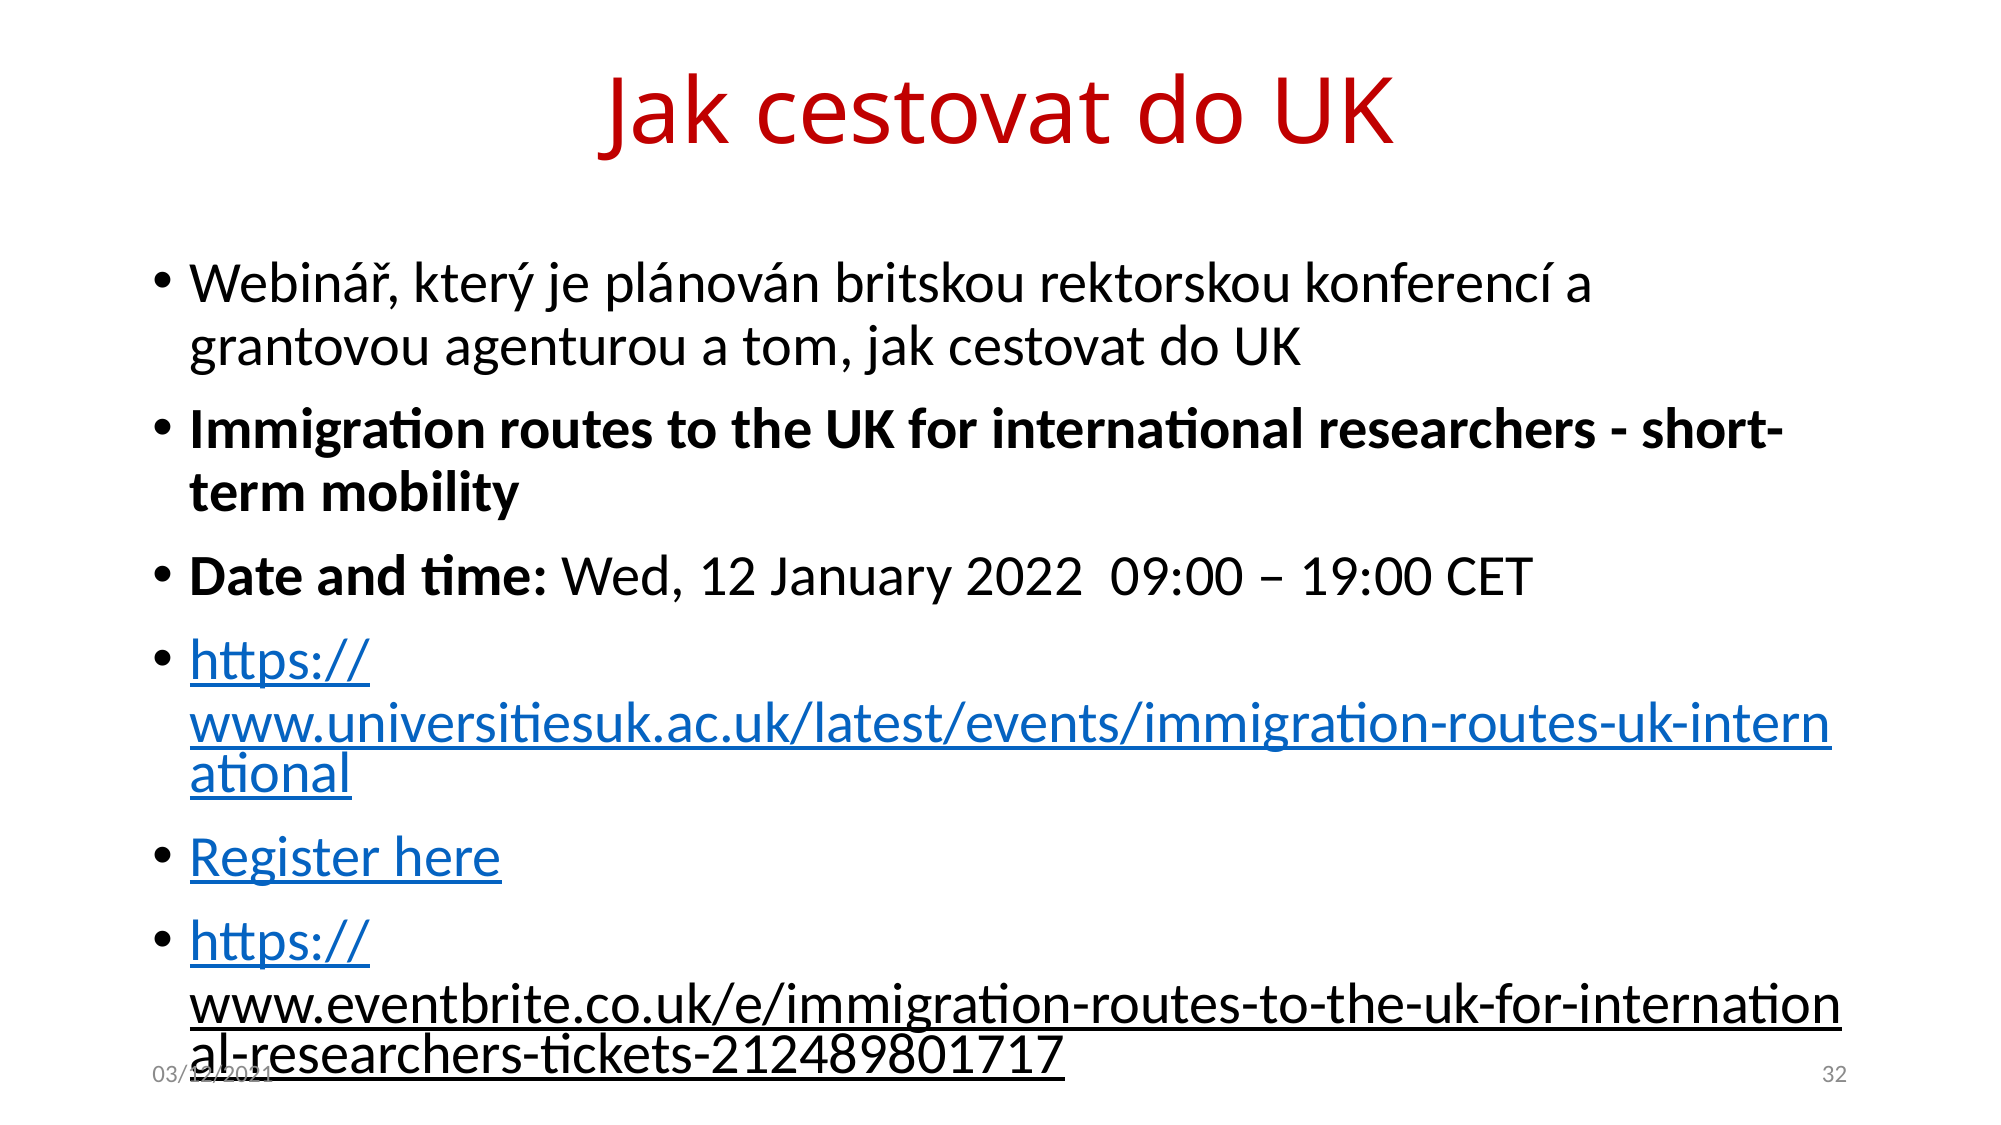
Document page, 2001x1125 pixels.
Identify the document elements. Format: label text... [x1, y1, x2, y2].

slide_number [137, 1042, 588, 1103]
slide_number 32 [1412, 1042, 1863, 1103]
list Webinář, který je plánován britskou rektorskou konferencí a grantovou agenturou a tom, jak cestovat do UK Immigration routes to the UK for international researchers - short-term mobility Date and time: Wed, 12 January 2022 09:00 – 19:00 CET https://www.universitiesuk.ac.uk/latest/events/immigration-routes-uk-international Register here https://www.eventbrite.co.uk/e/immigration-routes-to-the-uk-for-international-researchers-tickets-212489801717 [137, 244, 1863, 1014]
title Jak cestovat do UK [137, 59, 1863, 244]
